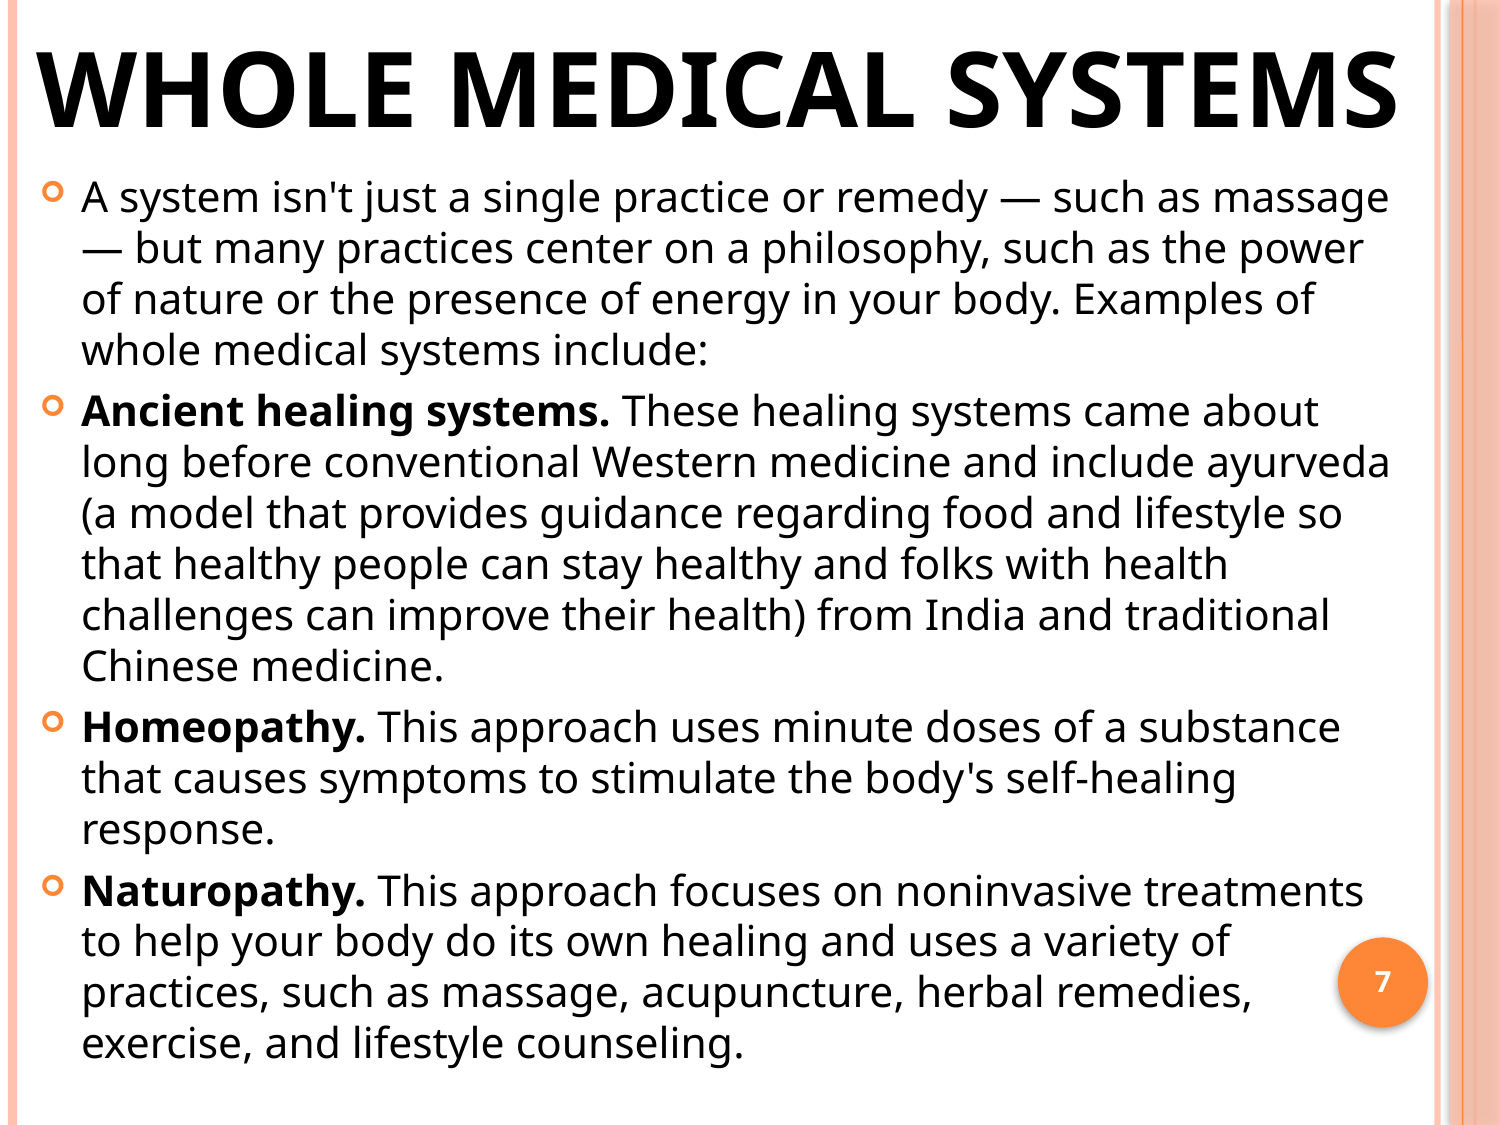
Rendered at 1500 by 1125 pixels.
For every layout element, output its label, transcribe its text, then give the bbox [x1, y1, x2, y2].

slide_number 7 [1333, 940, 1434, 1027]
title Whole medical systems [0, 0, 1438, 225]
list A system isn't just a single practice or remedy — such as massage — but many practices center on a philosophy, such as the power of nature or the presence of energy in your body. Examples of whole medical systems include: Ancient healing systems. These healing systems came about long before conventional Western medicine and include ayurveda (a model that provides guidance regarding food and lifestyle so that healthy people can stay healthy and folks with health challenges can improve their health) from India and traditional Chinese medicine. Homeopathy. This approach uses minute doses of a substance that causes symptoms to stimulate the body's self-healing response. Naturopathy. This approach focuses on noninvasive treatments to help your body do its own healing and uses a variety of practices, such as massage, acupuncture, herbal remedies, exercise, and lifestyle counseling. [24, 162, 1425, 1088]
